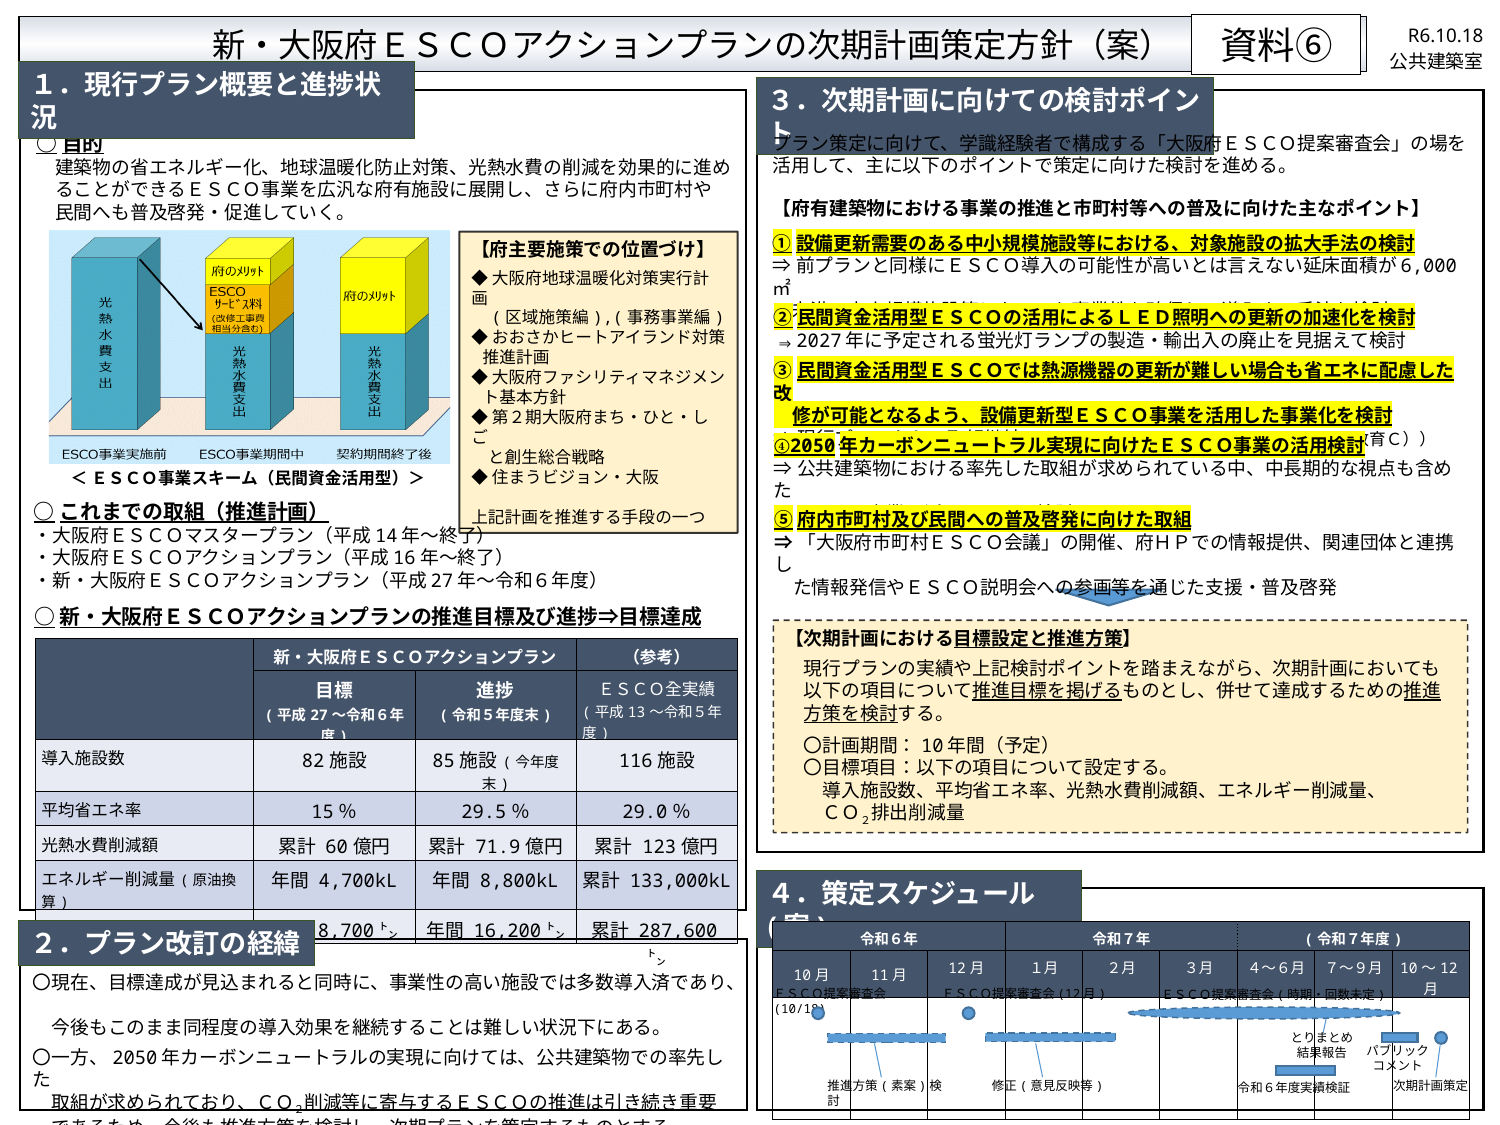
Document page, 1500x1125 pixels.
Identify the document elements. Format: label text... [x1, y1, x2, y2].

text_box ④2050年カーボンニュートラル実現に向けたＥＳＣＯ事業の活用検討 ⇒公共建築物における率先した取組が求められている中、中長期的な視点も含めた ＥＳＣＯ事業の活用について検討 [759, 426, 1486, 500]
table_header 新・大阪府ＥＳＣＯアクションプラン [254, 639, 576, 670]
table_cell [1043, 1042, 1082, 1078]
picture [48, 230, 451, 464]
table_cell ２月 [1083, 951, 1159, 997]
table_cell 年間 8,700㌧ [254, 910, 415, 939]
table_cell [928, 998, 1005, 1119]
text_box [315, 939, 747, 964]
text_box [1275, 1065, 1336, 1076]
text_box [874, 1043, 882, 1078]
table_cell [1238, 1019, 1314, 1079]
text_box 【次期計画における目標設定と推進方策】 現行プランの実績や上記検討ポイントを踏まえながら、次期計画においても 以下の項目について推進目標を掲げるものとし、併せて達成するための推進 方策を検討する。 〇計画期間：10年間（予定） 〇目標項目：以下の項目について設定する。 導入施設数、平均省エネ率、光熱水費削減額、エネルギー削減量、 ＣＯ２排出削減量 [773, 620, 1468, 833]
table_cell [1160, 998, 1237, 1008]
text_box 新・大阪府ＥＳＣＯアクションプランの次期計画策定方針（案） [19, 16, 1191, 72]
table_cell 82施設 [254, 740, 415, 791]
text_box 〇現在、目標達成が見込まれると同時に、事業性の高い施設では多数導入済であり、 今後もこのまま同程度の導入効果を継続することは難しい状況下にある。 〇一方、2050年カーボンニュートラルの実現に向けては、公共建築物での率先した 取組が求められており、ＣＯ２削減等に寄与するＥＳＣＯの推進は引き続き重要 であるため、今後も推進方策を検討し、次期プランを策定するものとする。 [21, 964, 747, 1125]
table_cell 10～12月 [1393, 951, 1469, 997]
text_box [1435, 1045, 1441, 1078]
text_box [984, 1032, 1116, 1043]
text_box [1214, 89, 1484, 124]
text_box [757, 948, 772, 1111]
text_box ⑤府内市町村及び民間への普及啓発に向けた取組 ⇒「大阪府市町村ＥＳＣＯ会議」の開催、府ＨＰでの情報提供、関連団体と連携し た情報発信やＥＳＣＯ説明会への参画等を通じた支援・普及啓発 [759, 500, 1486, 606]
text_box [1127, 1006, 1400, 1020]
table_cell 累計 133,000kL [577, 861, 737, 909]
table_cell [1006, 1002, 1082, 1032]
table_cell 12月 [928, 951, 1005, 997]
text_box ＥＳＣＯ提案審査会(10/18) [773, 986, 939, 1017]
text_box プラン策定に向けて、学識経験者で構成する「大阪府ＥＳＣＯ提案審査会」の場を活用して、主に以下のポイントで策定に向けた検討を進める。 【府有建築物における事業の推進と市町村等への普及に向けた主なポイント】 [758, 124, 1484, 227]
text_box 次期計画策定 [1393, 1078, 1470, 1094]
text_box とりまとめ 結果報告 [1287, 1030, 1356, 1061]
table_cell [1083, 998, 1159, 1119]
table_header 令和６年 [773, 922, 1005, 950]
table_cell ３月 [1160, 951, 1237, 997]
table_cell 85施設(今年度末) [416, 740, 576, 791]
table_header [36, 639, 253, 739]
table_cell ＥＳＣＯ全実績 (平成13～令和５年度) [577, 671, 737, 739]
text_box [1323, 1018, 1327, 1033]
table_cell [851, 1043, 874, 1078]
table_cell [1006, 1094, 1082, 1119]
table_cell 導入施設数 [36, 740, 253, 791]
text_box １．現行プラン概要と進捗状況 [18, 61, 415, 139]
table_cell 15％ [254, 792, 415, 825]
table_cell [851, 1017, 927, 1033]
table_cell 累計 287,600㌧ [577, 910, 737, 939]
text_box ＜ ＥＳＣＯ事業スキーム（民間資金活用型）＞ [48, 464, 449, 494]
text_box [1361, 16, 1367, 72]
table_cell ＣＯ２排出削減量 [36, 910, 253, 920]
table_cell [1315, 1016, 1392, 1119]
table_cell 10月 [773, 951, 850, 986]
table_cell 29.5％ [416, 792, 576, 825]
text_box ○新・大阪府ＥＳＣＯアクションプランの推進目標及び進捗⇒目標達成 [19, 596, 738, 637]
text_box 令和６年度実績検証 [1237, 1079, 1374, 1095]
text_box [827, 1032, 947, 1043]
table_cell 116施設 [577, 740, 737, 791]
text_box 修正(意見反映等) [991, 1078, 1105, 1094]
text_box [811, 1006, 826, 1021]
text_box R6.10.18 公共建築室 [1371, 18, 1484, 75]
text_box [1381, 1032, 1419, 1042]
text_box ４．策定スケジュール(案) [756, 870, 1082, 948]
text_box [961, 1006, 976, 1021]
table_cell [1238, 1095, 1314, 1119]
table_header （参考） [577, 639, 737, 670]
table_cell 目標 (平成27～令和６年度) [254, 671, 415, 739]
table_cell 29.0％ [577, 792, 737, 825]
text_box ○これまでの取組（推進計画） ・大阪府ＥＳＣＯマスタープラン（平成14年～終了） ・大阪府ＥＳＣＯアクションプラン（平成16年～終了） ・新・大阪府ＥＳＣＯアクションプラン（平成27年～令和６年度） [19, 491, 633, 596]
text_box ①設備更新需要のある中小規模施設等における、対象施設の拡大手法の検討 ⇒前プランと同様にＥＳＣＯ導入の可能性が高いとは言えない延床面積が6,000㎡ 未満の中小規模施設等においても事業性を確保して導入する手法を検討 [758, 224, 1485, 329]
text_box [19, 89, 746, 911]
table_cell ７～９月 [1315, 951, 1392, 986]
table_cell [1160, 1018, 1237, 1119]
text_box ＥＳＣＯ提案審査会(12月) [942, 985, 1114, 1002]
table_cell 11月 [851, 951, 927, 986]
table_cell 進捗 (令和５年度末) [416, 671, 576, 739]
table_header (令和７年度) [1237, 922, 1469, 950]
text_box [1082, 887, 1484, 1111]
text_box [1434, 1030, 1449, 1045]
table_cell [851, 1109, 927, 1119]
table_cell [1393, 1094, 1469, 1119]
table_cell [1006, 1042, 1035, 1078]
table_header 令和７年 [1006, 922, 1237, 950]
text_box ２．プラン改訂の経緯 [18, 920, 315, 966]
table_cell 平均省エネ率 [36, 792, 253, 825]
table_cell [1238, 1002, 1314, 1007]
table_cell [773, 1017, 850, 1119]
text_box ③民間資金活用型ＥＳＣＯでは熱源機器の更新が難しい場合も省エネに配慮した改 修が可能となるよう、設備更新型ＥＳＣＯ事業を活用した事業化を検討 ⇒現行プランからの取組継続※ （※実績：３事業４施設（３府民Ｃビル、教育Ｃ）） [759, 351, 1486, 426]
text_box [757, 155, 1484, 852]
table_cell 年間 8,800kL [416, 861, 576, 909]
table_cell [882, 1043, 927, 1078]
table_cell １月 [1006, 951, 1082, 985]
table_cell 累計 71.9億円 [416, 826, 576, 860]
text_box ②民間資金活用型ＥＳＣＯの活用によるＬＥＤ照明への更新の加速化を検討 ⇒2027年に予定される蛍光灯ランプの製造・輸出入の廃止を見据えて検討 [759, 298, 1486, 351]
text_box ３．次期計画に向けての検討ポイント [756, 77, 1214, 155]
table_cell 光熱水費削減額 [36, 826, 253, 860]
text_box パブリック コメント [1365, 1042, 1431, 1074]
table_cell エネルギー削減量(原油換算) [36, 861, 253, 909]
table_cell 累計 60億円 [254, 826, 415, 860]
table_cell [1393, 998, 1469, 1078]
text_box 推進方策(素案)検討 [827, 1078, 952, 1109]
table_cell ４～６月 [1238, 951, 1314, 986]
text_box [1035, 1043, 1043, 1078]
text_box ＥＳＣＯ提案審査会(時期・回数未定) [1161, 986, 1398, 1002]
text_box 【府主要施策での位置づけ】 ◆大阪府地球温暖化対策実行計画 (区域施策編),(事務事業編) ◆おおさかヒートアイランド対策 推進計画 ◆大阪府ファシリティマネジメン ト基本方針 ◆第２期大阪府まち・ひと・しご と創生総合戦略 ◆住まうビジョン・大阪 上記計画を推進する手段の一つ [459, 231, 738, 533]
table_cell 累計 123億円 [577, 826, 737, 860]
table_cell 年間 4,700kL [254, 861, 415, 909]
text_box 資料⑥ [1191, 14, 1361, 75]
table_cell [1315, 1002, 1392, 1010]
table_cell 年間 16,200㌧ [416, 910, 576, 939]
